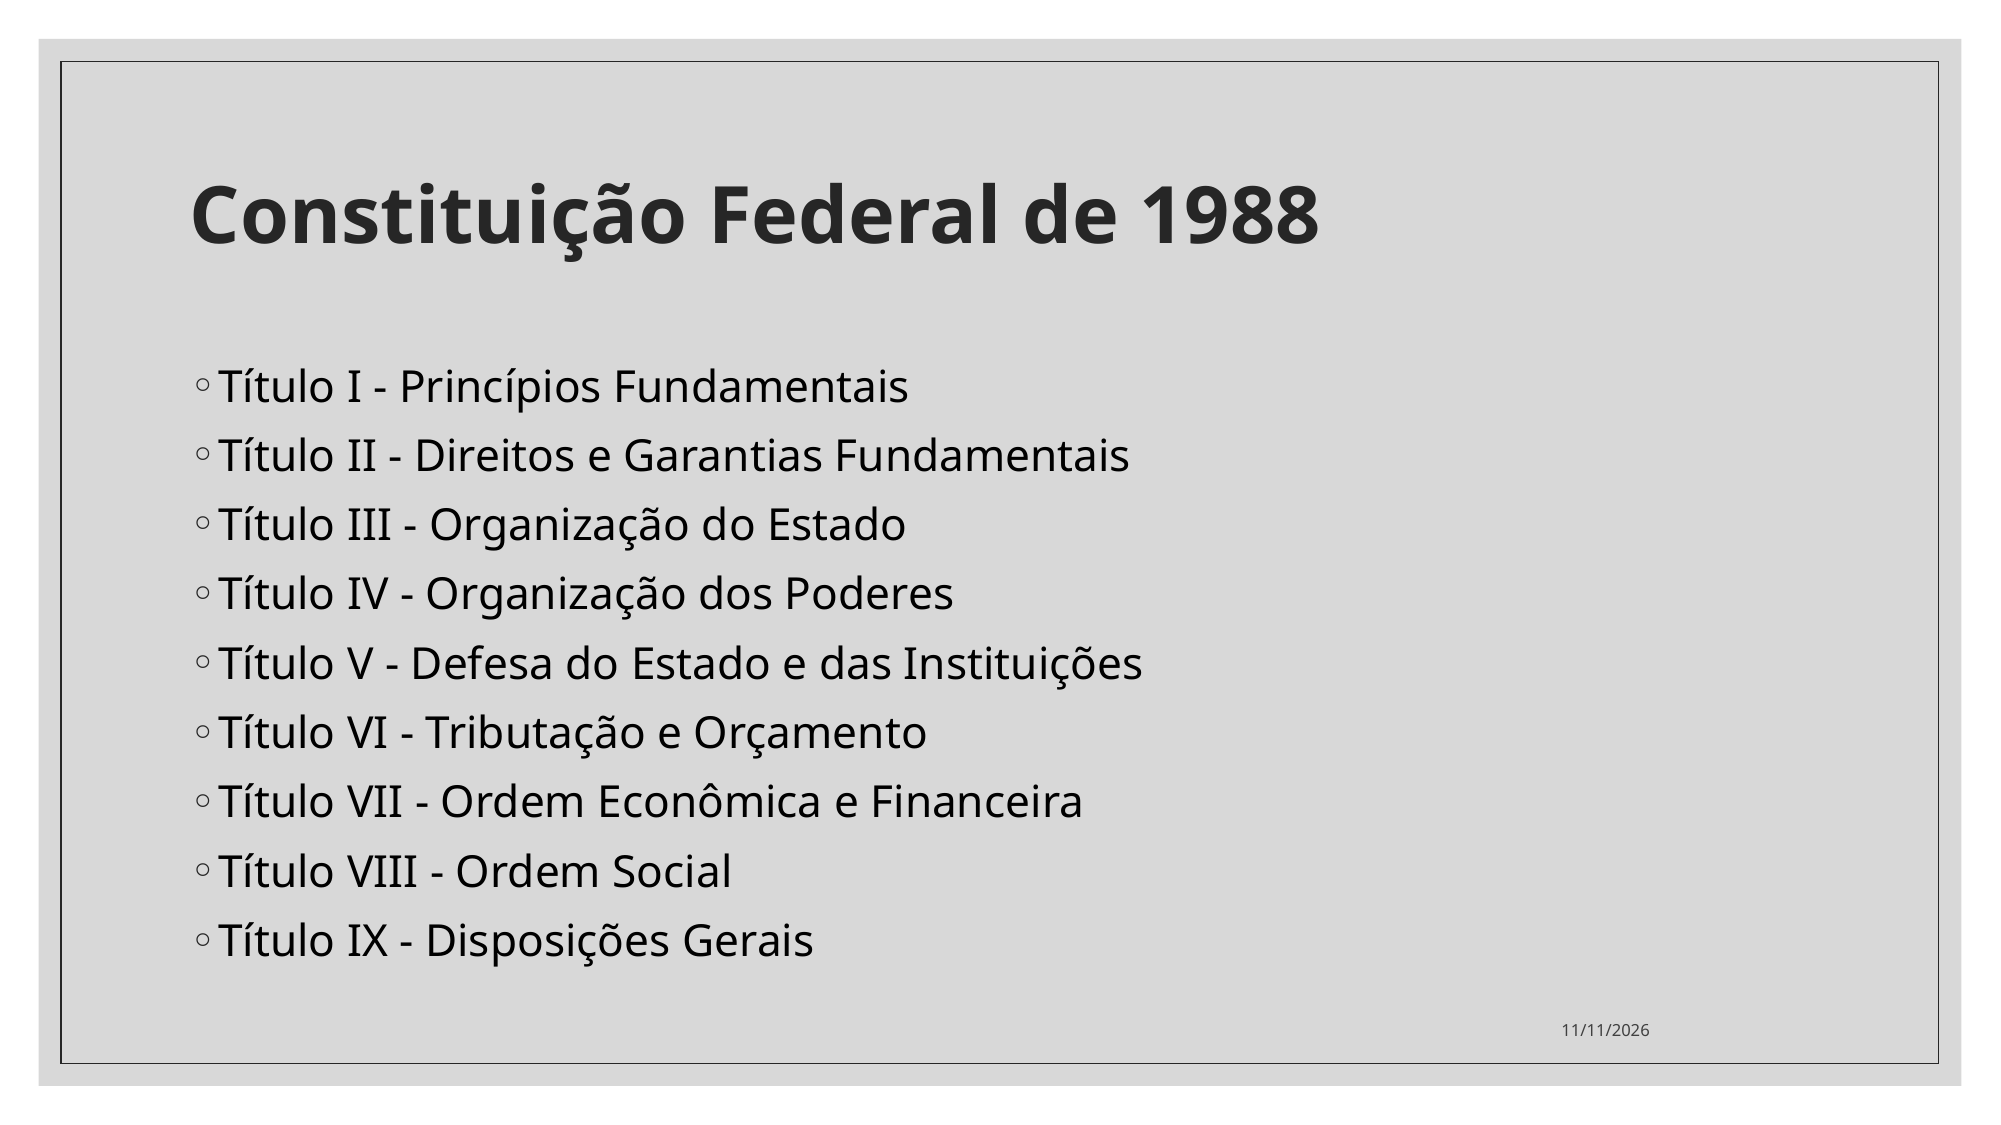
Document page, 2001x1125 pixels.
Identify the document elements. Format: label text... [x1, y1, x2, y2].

list Título I - Princípios Fundamentais Título II - Direitos e Garantias Fundamentais Título III - Organização do Estado Título IV - Organização dos Poderes Título V - Defesa do Estado e das Instituições Título VI - Tributação e Orçamento Título VII - Ordem Econômica e Financeira Título VIII - Ordem Social Título IX - Disposições Gerais [174, 345, 1825, 977]
title Constituição Federal de 1988 [174, 105, 1825, 331]
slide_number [1190, 990, 1665, 1050]
